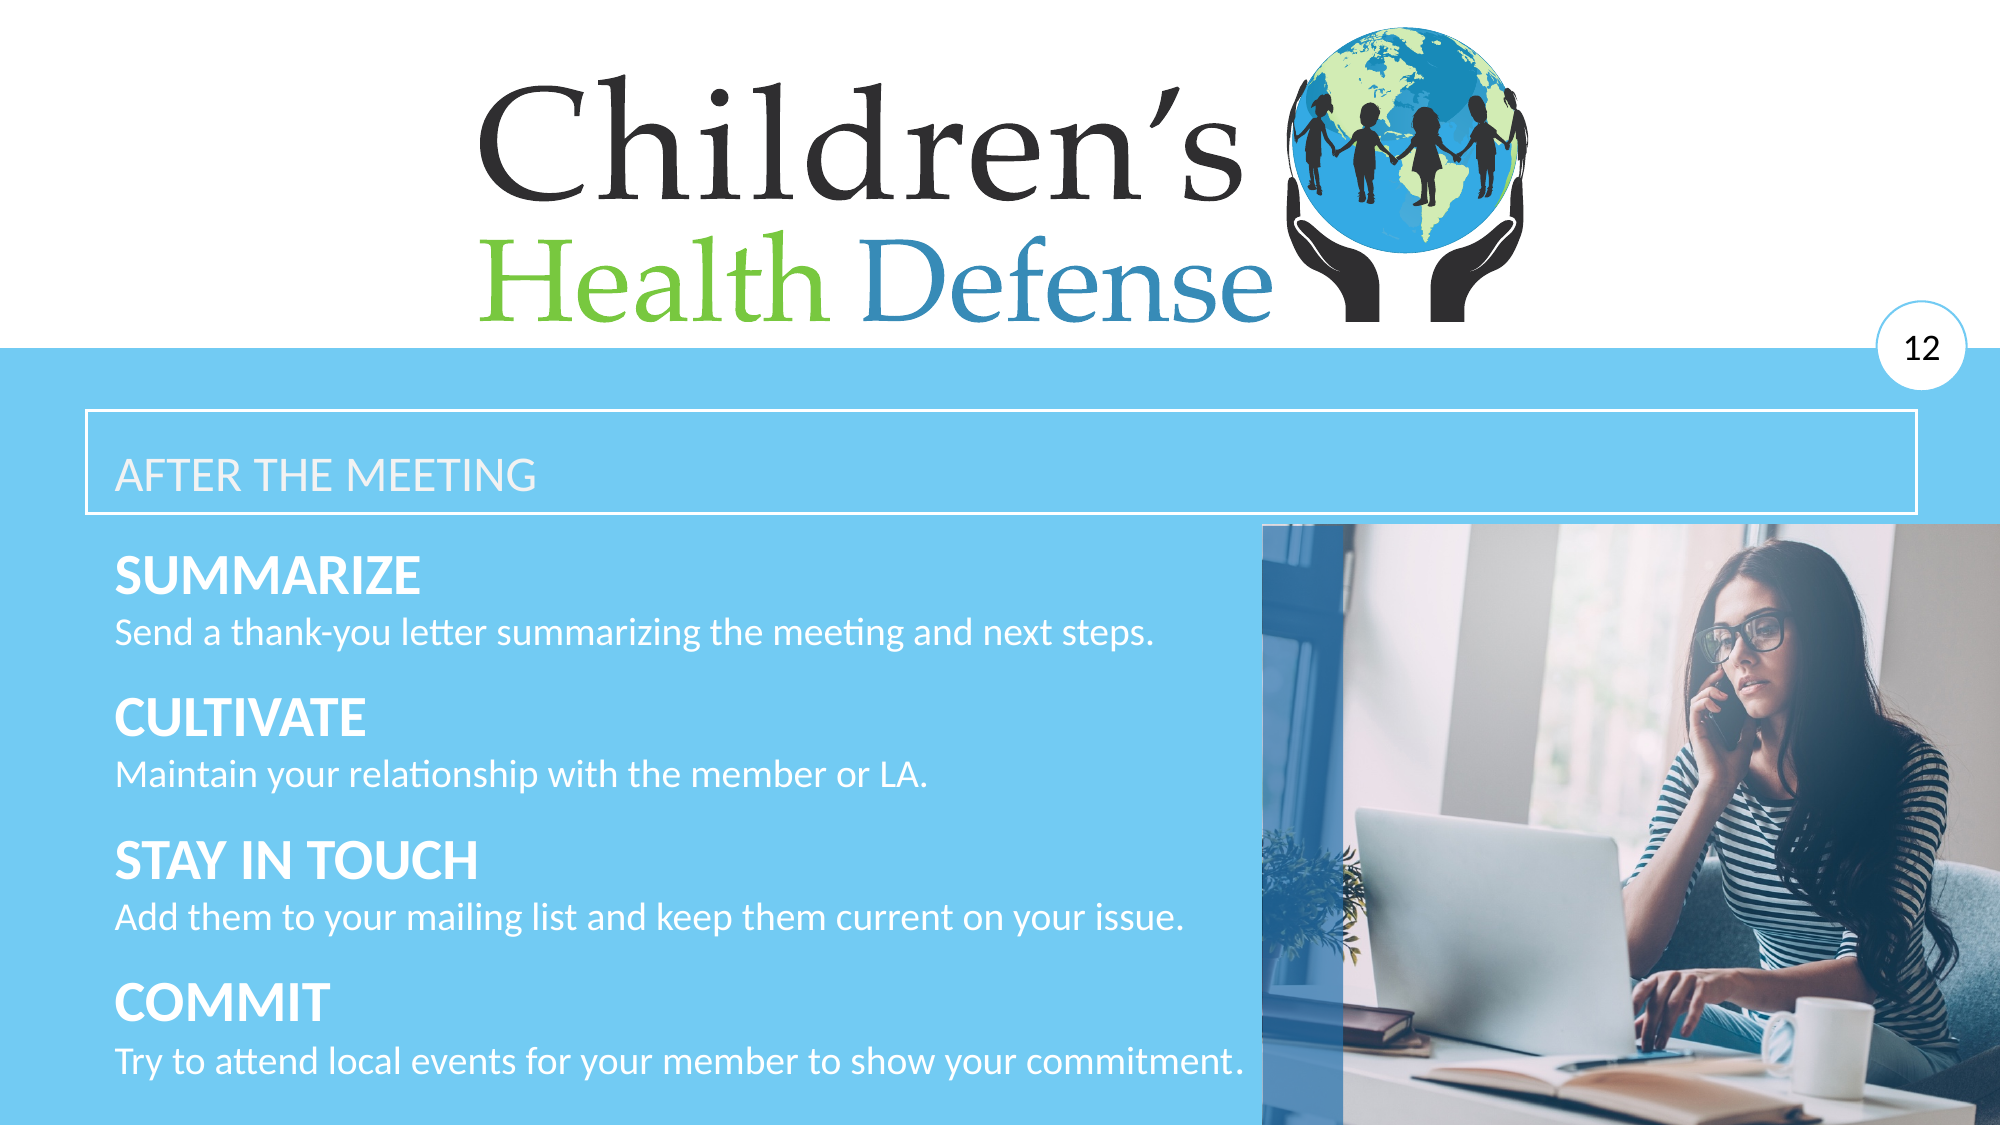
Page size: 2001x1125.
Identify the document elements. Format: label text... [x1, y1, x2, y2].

text_box SUMMARIZE Send a thank-you letter summarizing the meeting and next steps. CULTIVATE Maintain your relationship with the member or LA. STAY IN TOUCH Add them to your mailing list and keep them current on your issue. COMMIT Try to attend local events for your member to show your commitment. [99, 528, 1262, 1091]
text_box AFTER THE MEETING [99, 404, 1750, 510]
picture [1262, 524, 2000, 1125]
